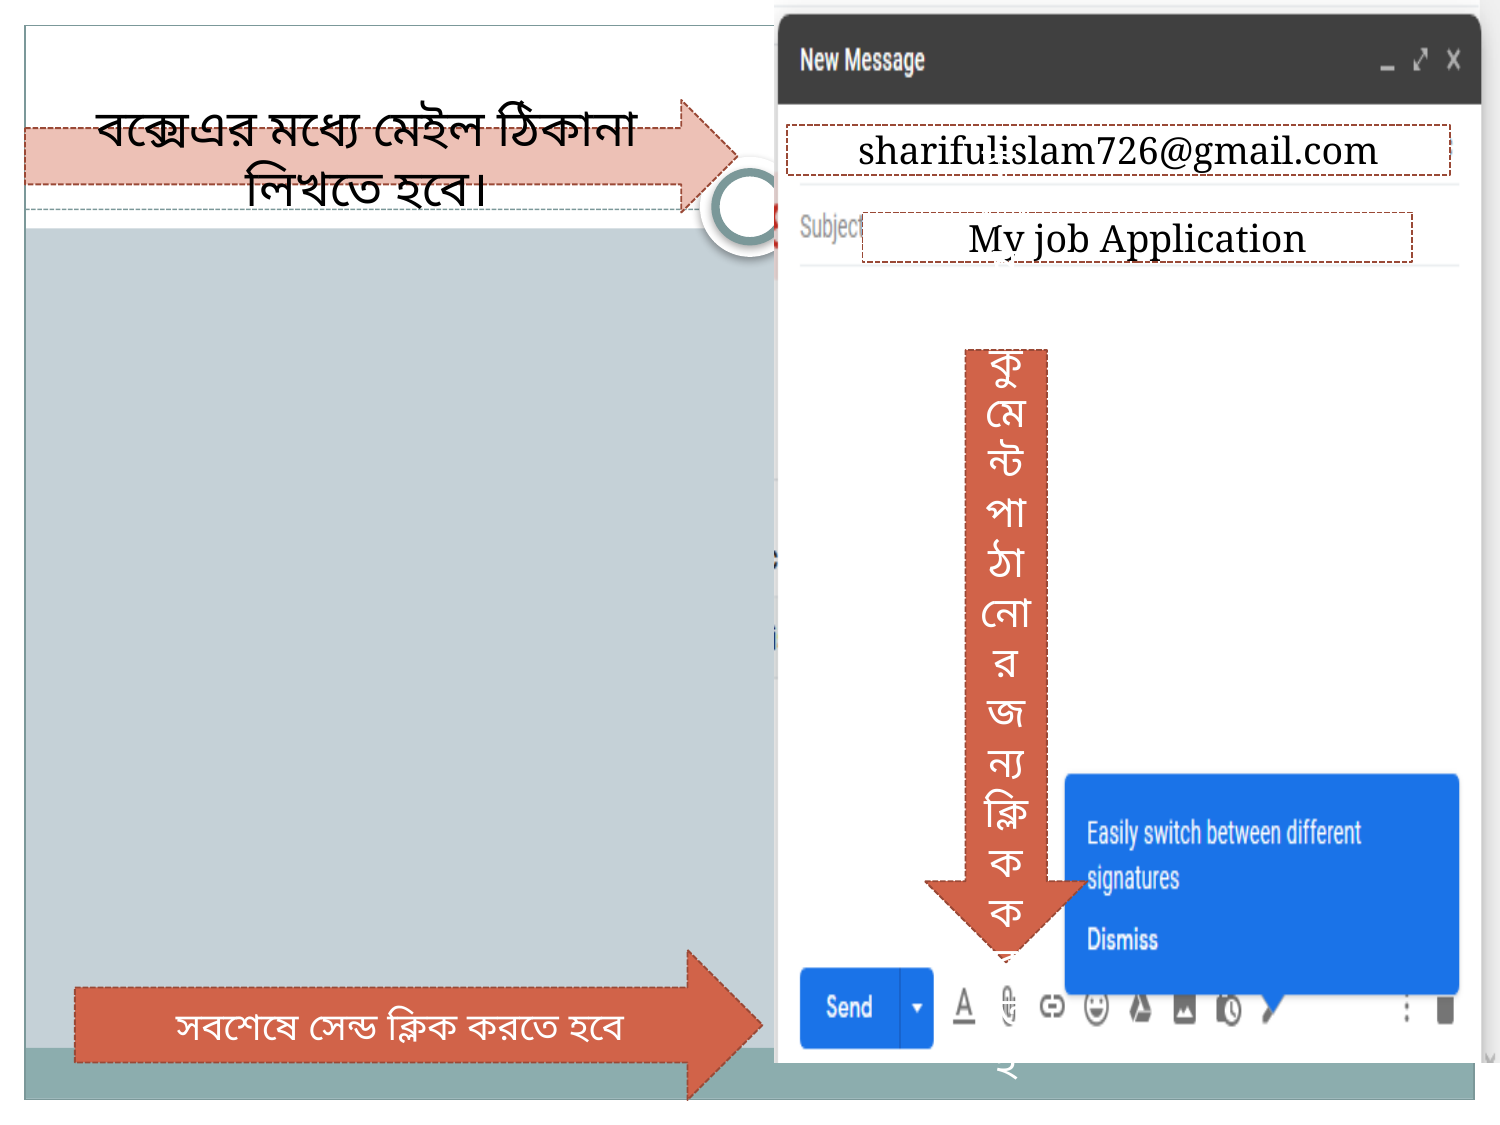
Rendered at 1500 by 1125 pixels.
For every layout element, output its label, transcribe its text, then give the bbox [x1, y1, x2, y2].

text_box বক্সেএর মধ্যে মেইল ঠিকানা লিখতে হবে। [24, 99, 739, 214]
text_box সবশেষে সেন্ড ক্লিক করতে হবে [73, 949, 764, 1101]
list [774, 0, 1500, 1063]
